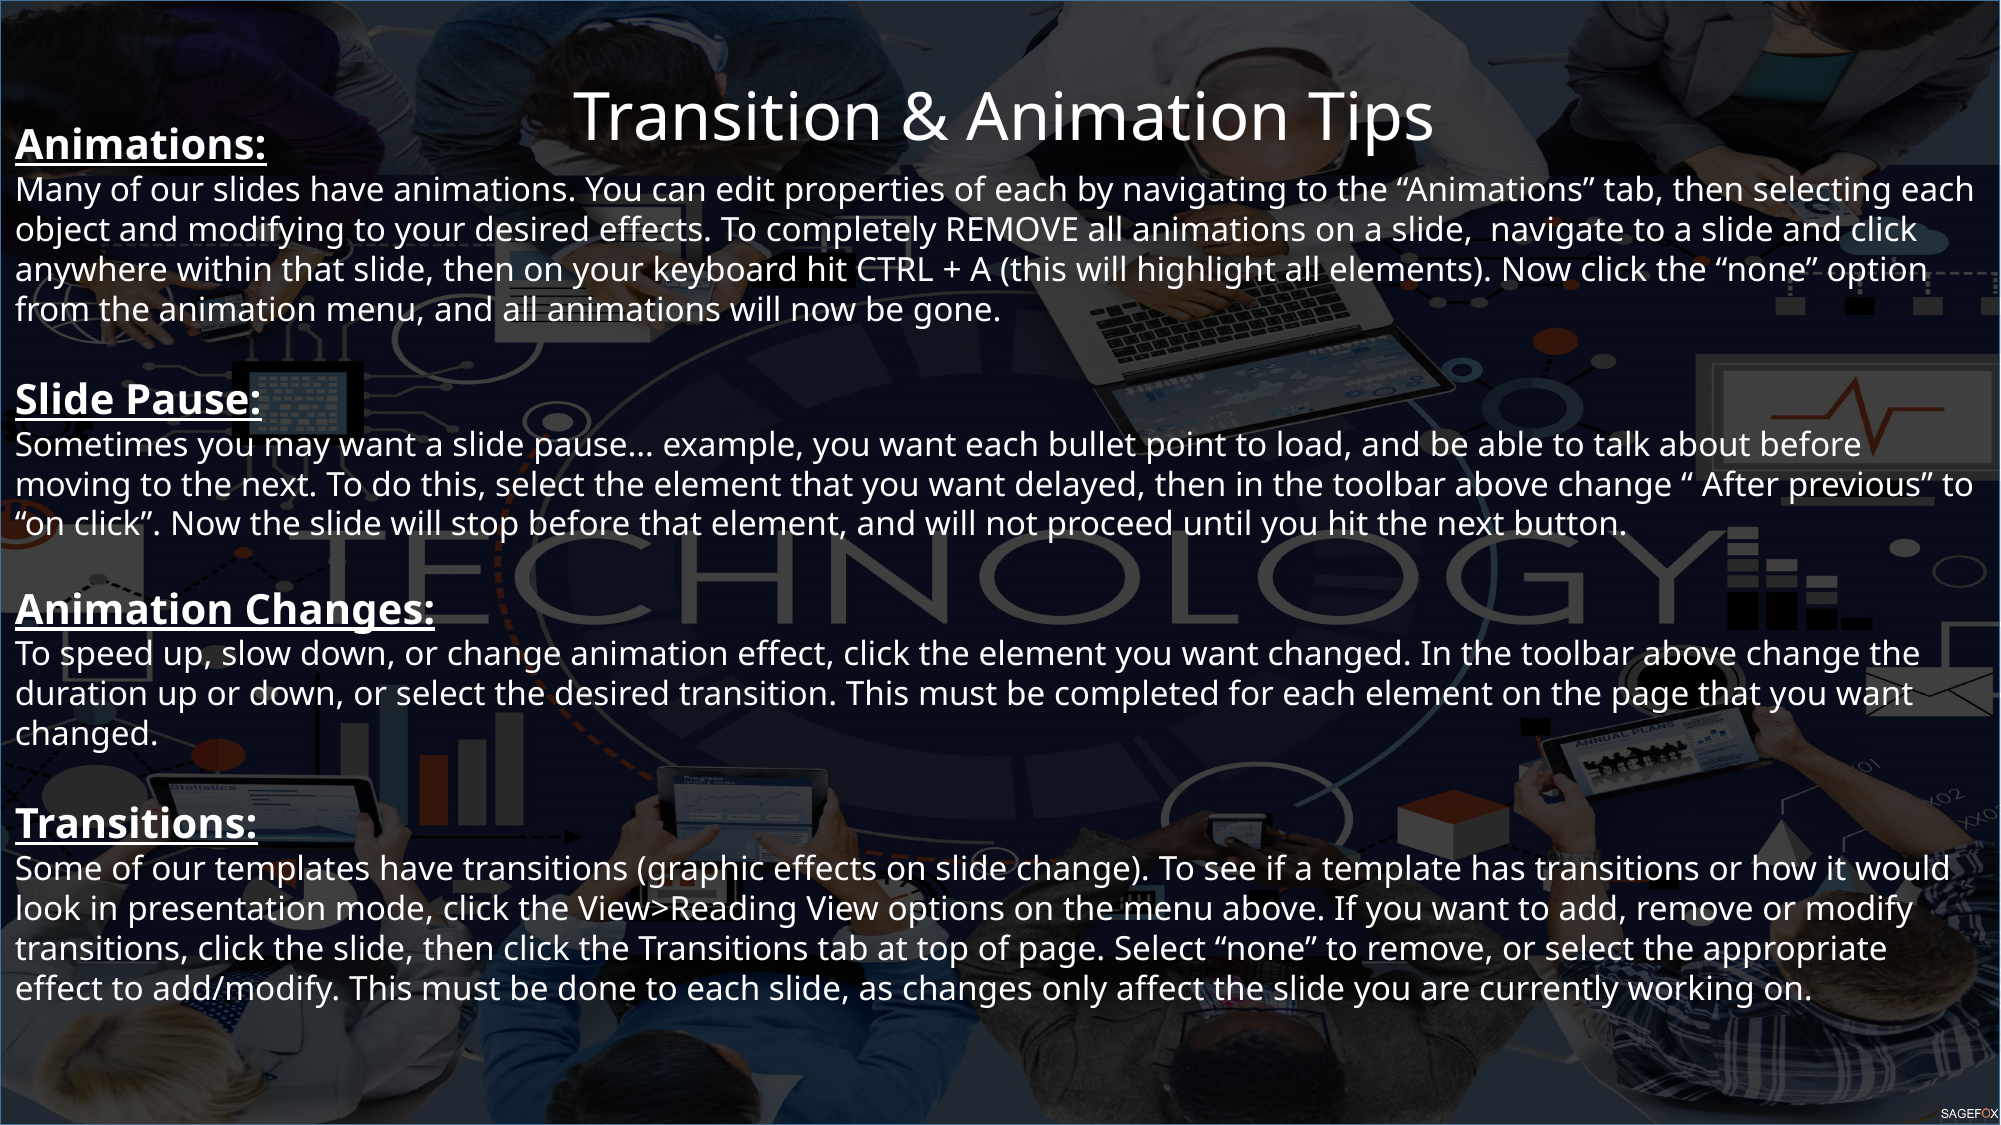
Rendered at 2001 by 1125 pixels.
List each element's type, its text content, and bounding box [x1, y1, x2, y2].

title Transition & Animation Tips [477, 59, 1532, 177]
text_box Animations: Many of our slides have animations. You can edit properties of each by navigating to the “Animations” tab, then selecting each object and modifying to your desired effects. To completely REMOVE all animations on a slide, navigate to a slide and click anywhere within that slide, then on your keyboard hit CTRL + A (this will highlight all elements). Now click the “none” option from the animation menu, and all animations will now be gone. Slide Pause: Sometimes you may want a slide pause… example, you want each bullet point to load, and be able to talk about before moving to the next. To do this, select the element that you want delayed, then in the toolbar above change “ After previous” to “on click”. Now the slide will stop before that element, and will not proceed until you hit the next button. Animation Changes: To speed up, slow down, or change animation effect, click the element you want changed. In the toolbar above change the duration up or down, or select the desired transition. This must be completed for each element on the page that you want changed. Transitions: Some of our templates have transitions (graphic effects on slide change). To see if a template has transitions or how it would look in presentation mode, click the View>Reading View options on the menu above. If you want to add, remove or modify transitions, click the slide, then click the Transitions tab at top of page. Select “none” to remove, or select the appropriate effect to add/modify. This must be done to each slide, as changes only affect the slide you are currently working on. [0, 0, 2000, 1125]
